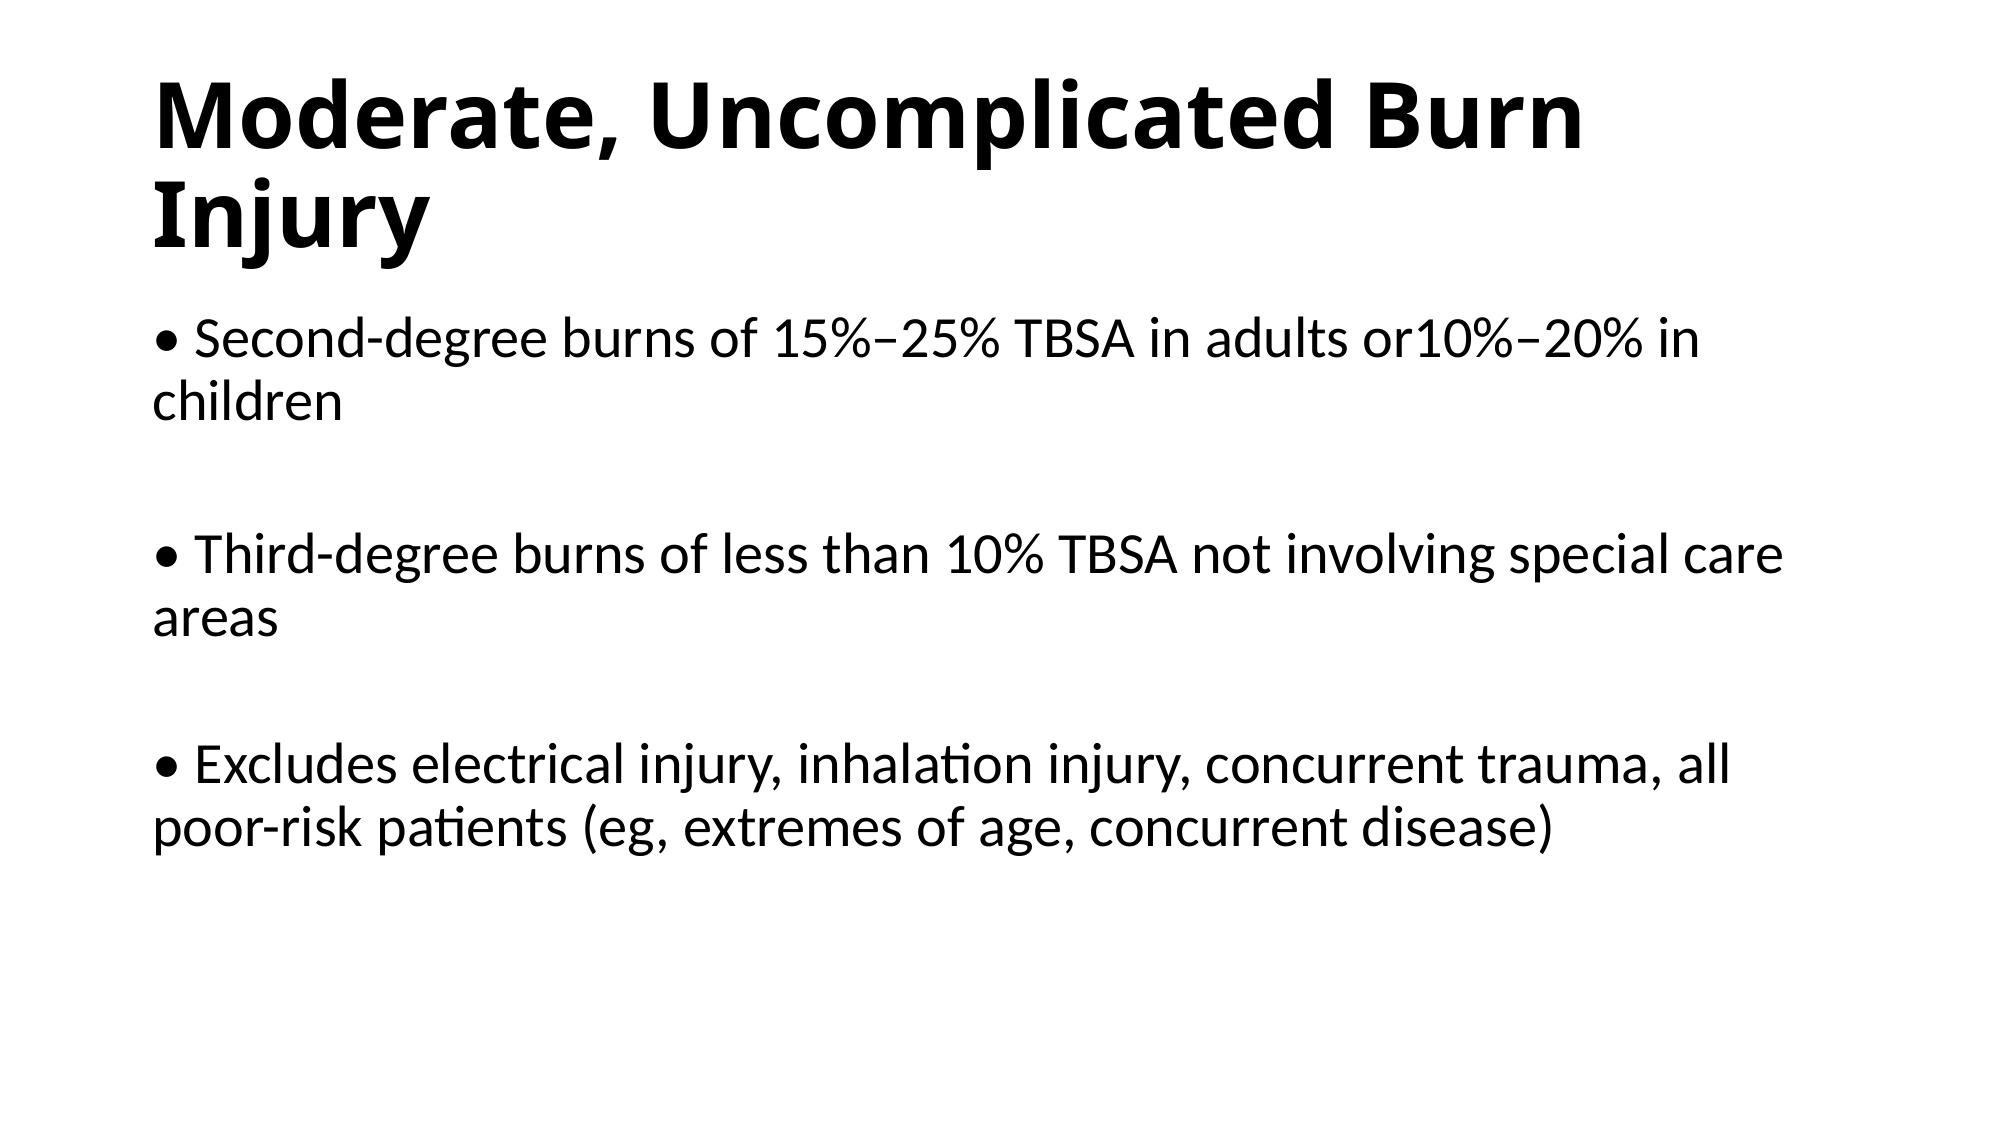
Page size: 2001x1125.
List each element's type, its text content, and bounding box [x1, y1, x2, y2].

list • Second-degree burns of 15%–25% TBSA in adults or10%–20% in children • Third-degree burns of less than 10% TBSA not involving special care areas • Excludes electrical injury, inhalation injury, concurrent trauma, all poor-risk patients (eg, extremes of age, concurrent disease) [137, 299, 1863, 1014]
title Moderate, Uncomplicated Burn Injury [137, 59, 1863, 278]
